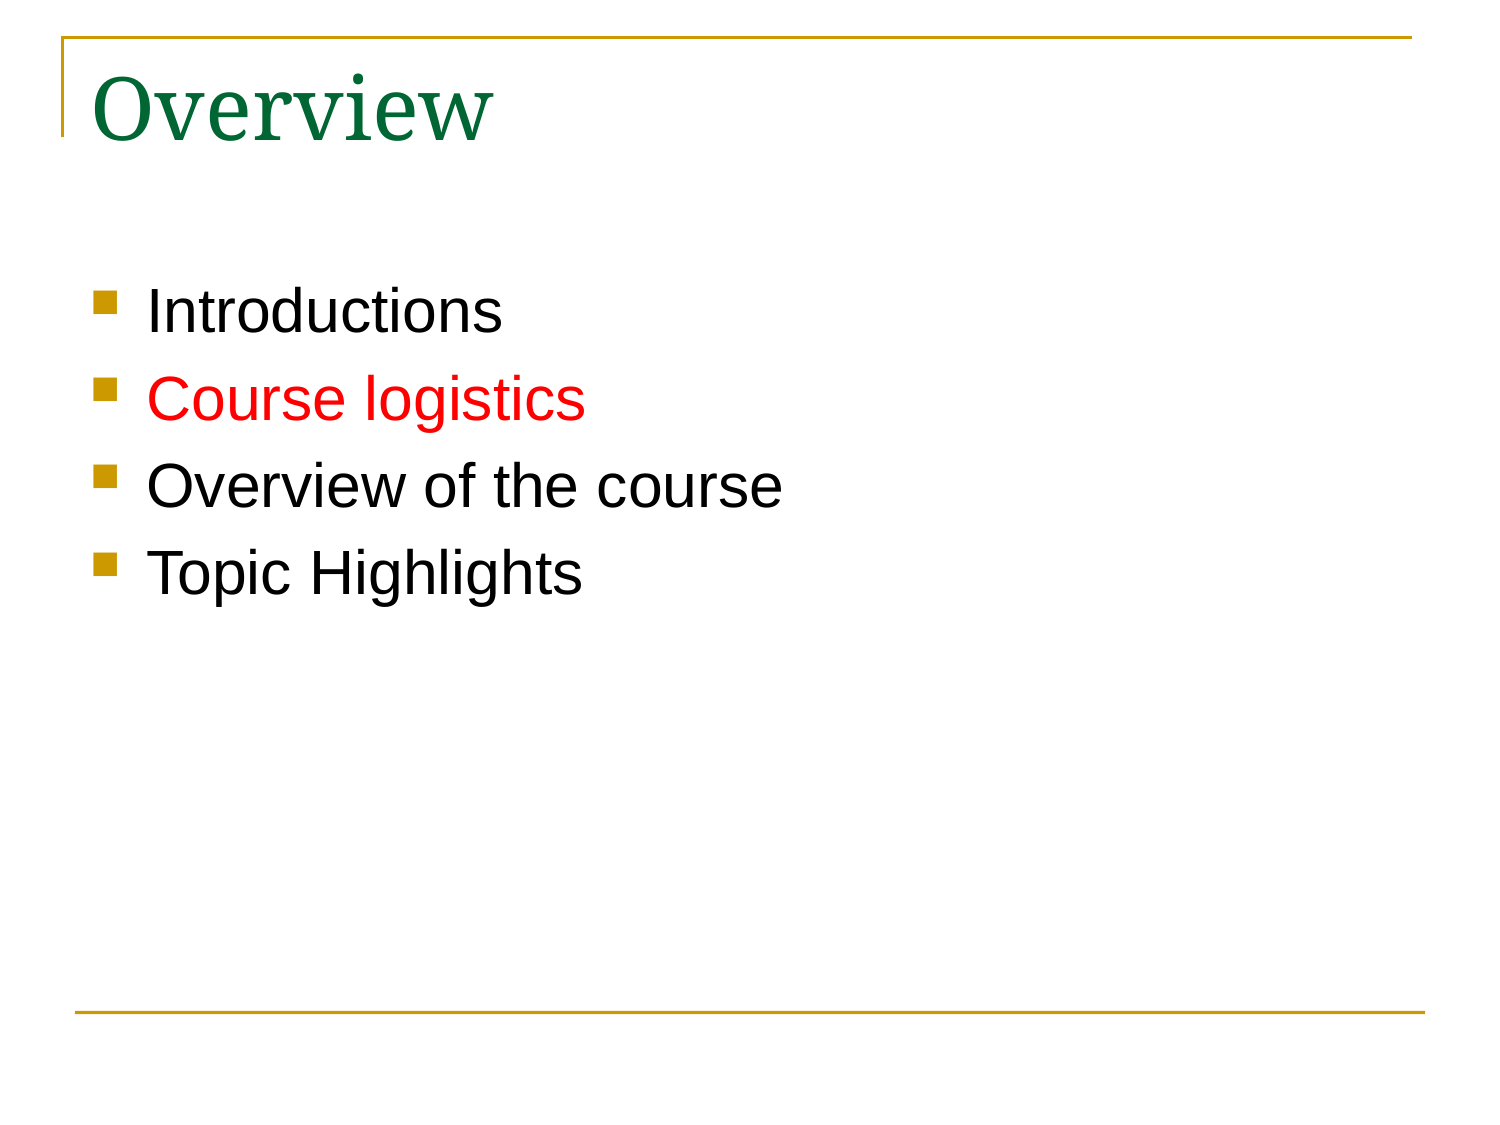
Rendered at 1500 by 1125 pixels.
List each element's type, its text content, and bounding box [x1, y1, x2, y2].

list Introductions Course logistics Overview of the course Topic Highlights [74, 262, 1426, 1006]
title Overview [74, 45, 1426, 233]
